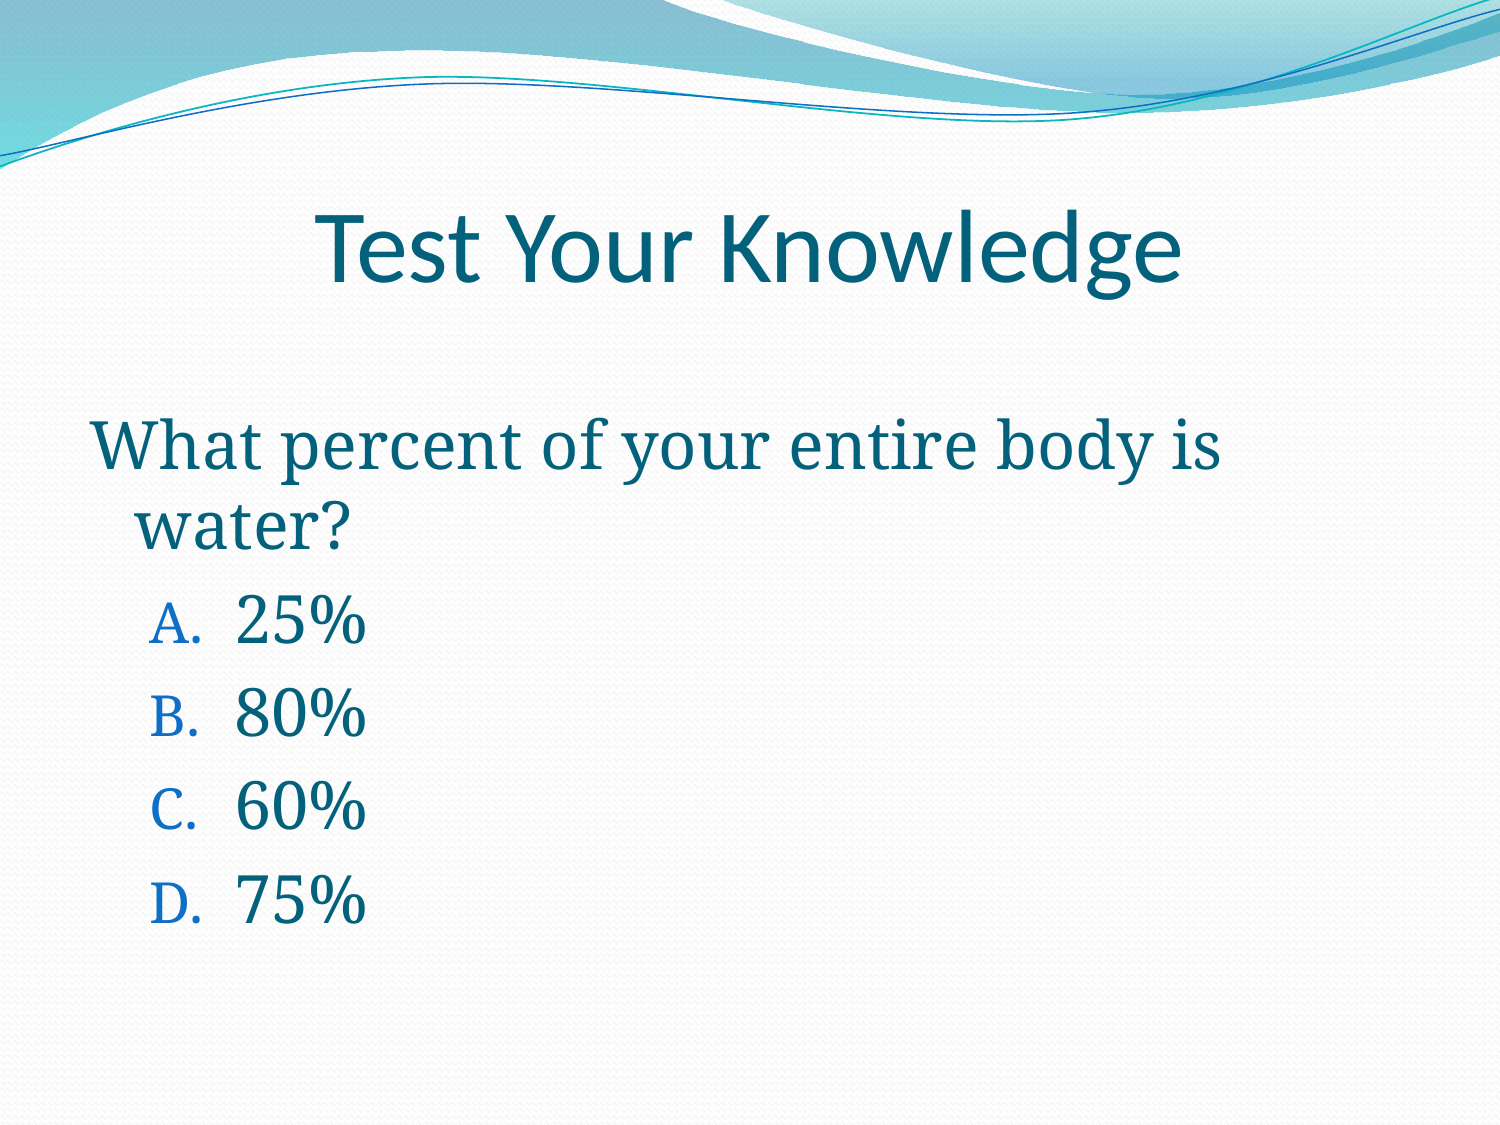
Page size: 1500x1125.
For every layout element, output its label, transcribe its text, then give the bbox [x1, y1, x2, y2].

list What percent of your entire body is water? 25% 80% 60% 75% [75, 317, 1425, 1038]
title Test Your Knowledge [75, 115, 1425, 303]
